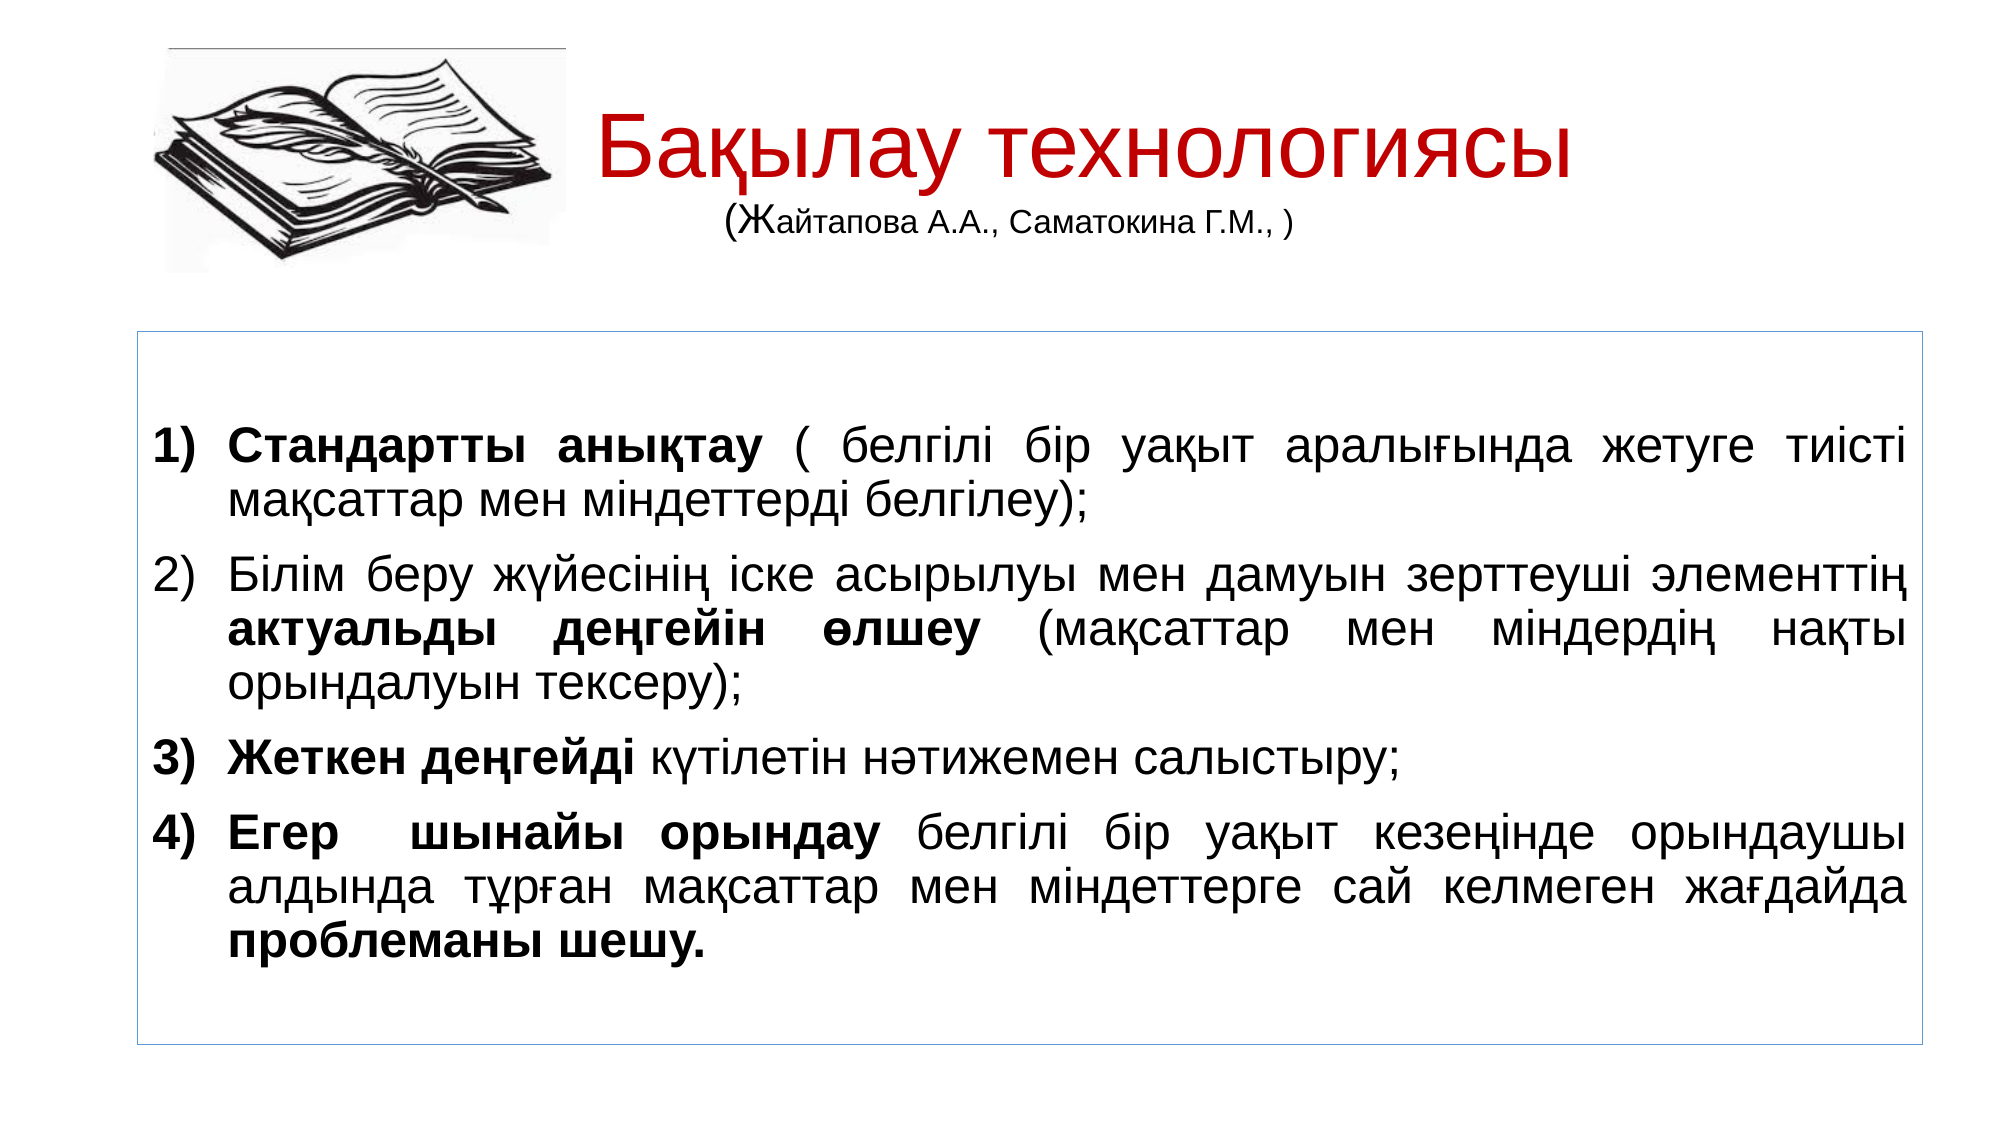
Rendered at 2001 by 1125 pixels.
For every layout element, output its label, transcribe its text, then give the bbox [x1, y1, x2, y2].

list Стандартты анықтау ( белгілі бір уақыт аралығында жетуге тиісті мақсаттар мен міндеттерді белгілеу); Білім беру жүйесінің іске асырылуы мен дамуын зерттеуші элементтің актуальды деңгейін өлшеу (мақсаттар мен міндердің нақты орындалуын тексеру); Жеткен деңгейді күтілетін нәтижемен салыстыру; Егер шынайы орындау белгілі бір уақыт кезеңінде орындаушы алдында тұрған мақсаттар мен міндеттерге сай келмеген жағдайда проблеманы шешу. [137, 331, 1923, 1045]
title Бақылау технологиясы (Жайтапова А.А., Саматокина Г.М., ) [126, 62, 1893, 280]
picture [143, 48, 566, 273]
